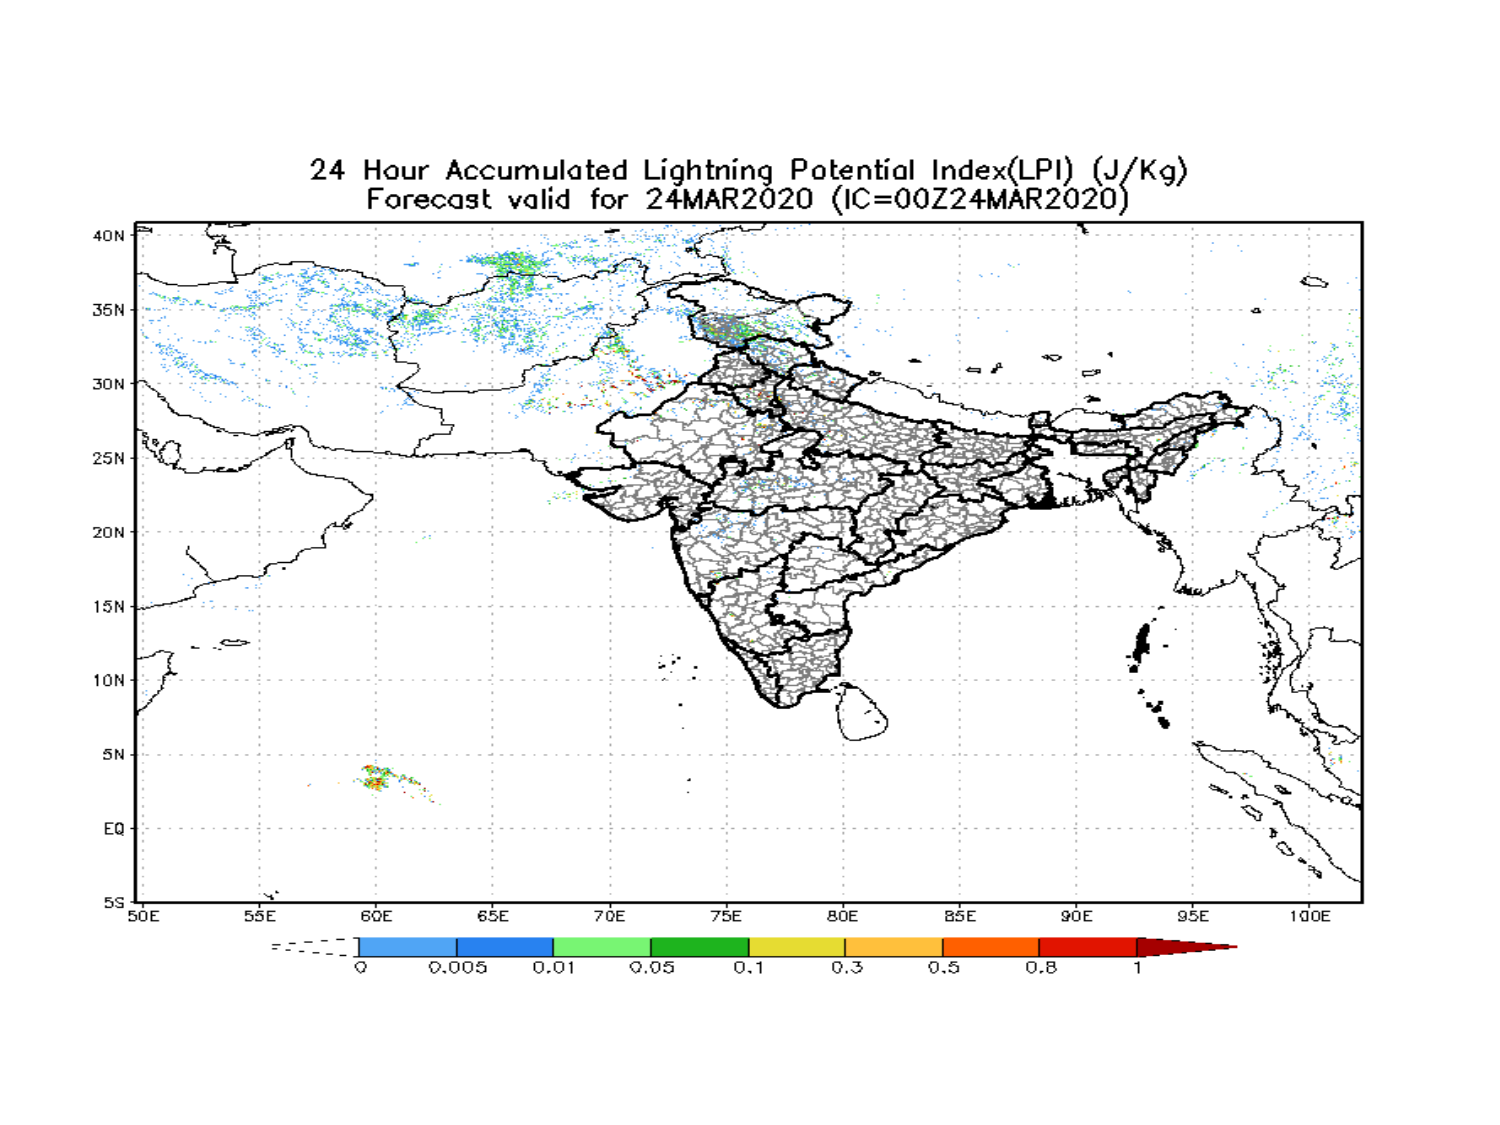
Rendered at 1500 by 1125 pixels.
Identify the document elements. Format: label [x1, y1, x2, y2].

picture [74, 149, 1426, 976]
